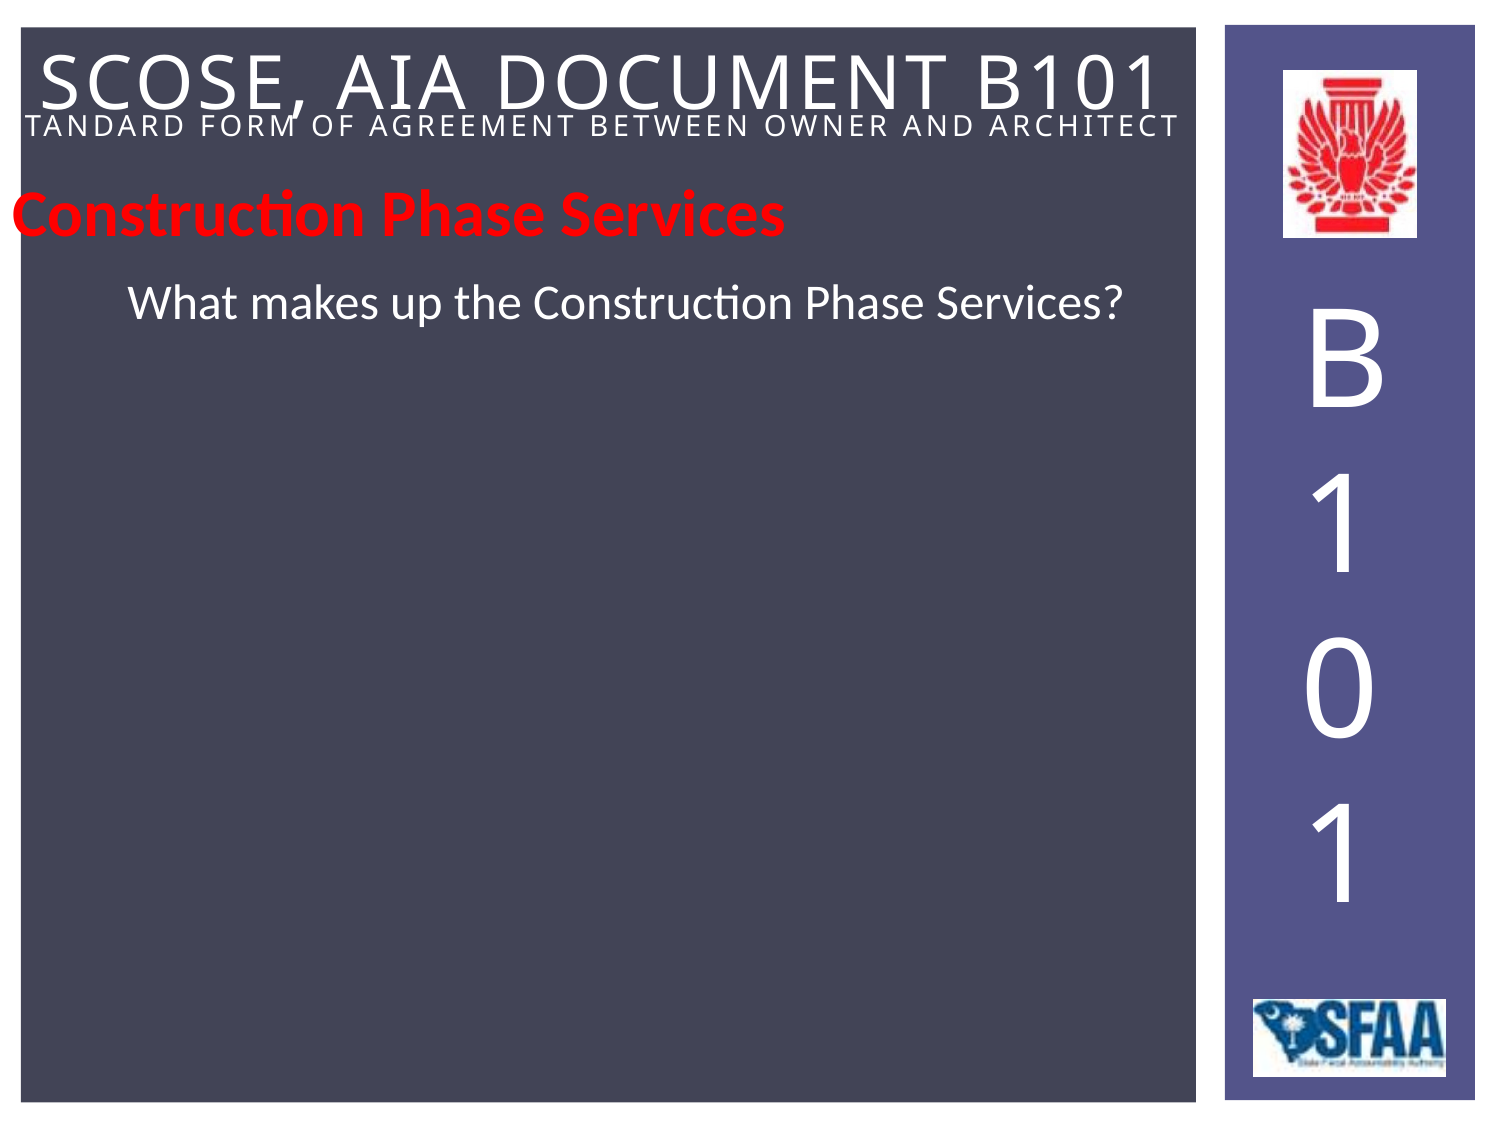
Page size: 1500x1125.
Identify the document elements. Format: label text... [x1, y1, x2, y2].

text_box Construction Phase Services [0, 162, 915, 258]
picture [1283, 70, 1417, 238]
text_box What makes up the Construction Phase Services? [112, 262, 1175, 338]
picture [1253, 999, 1446, 1077]
